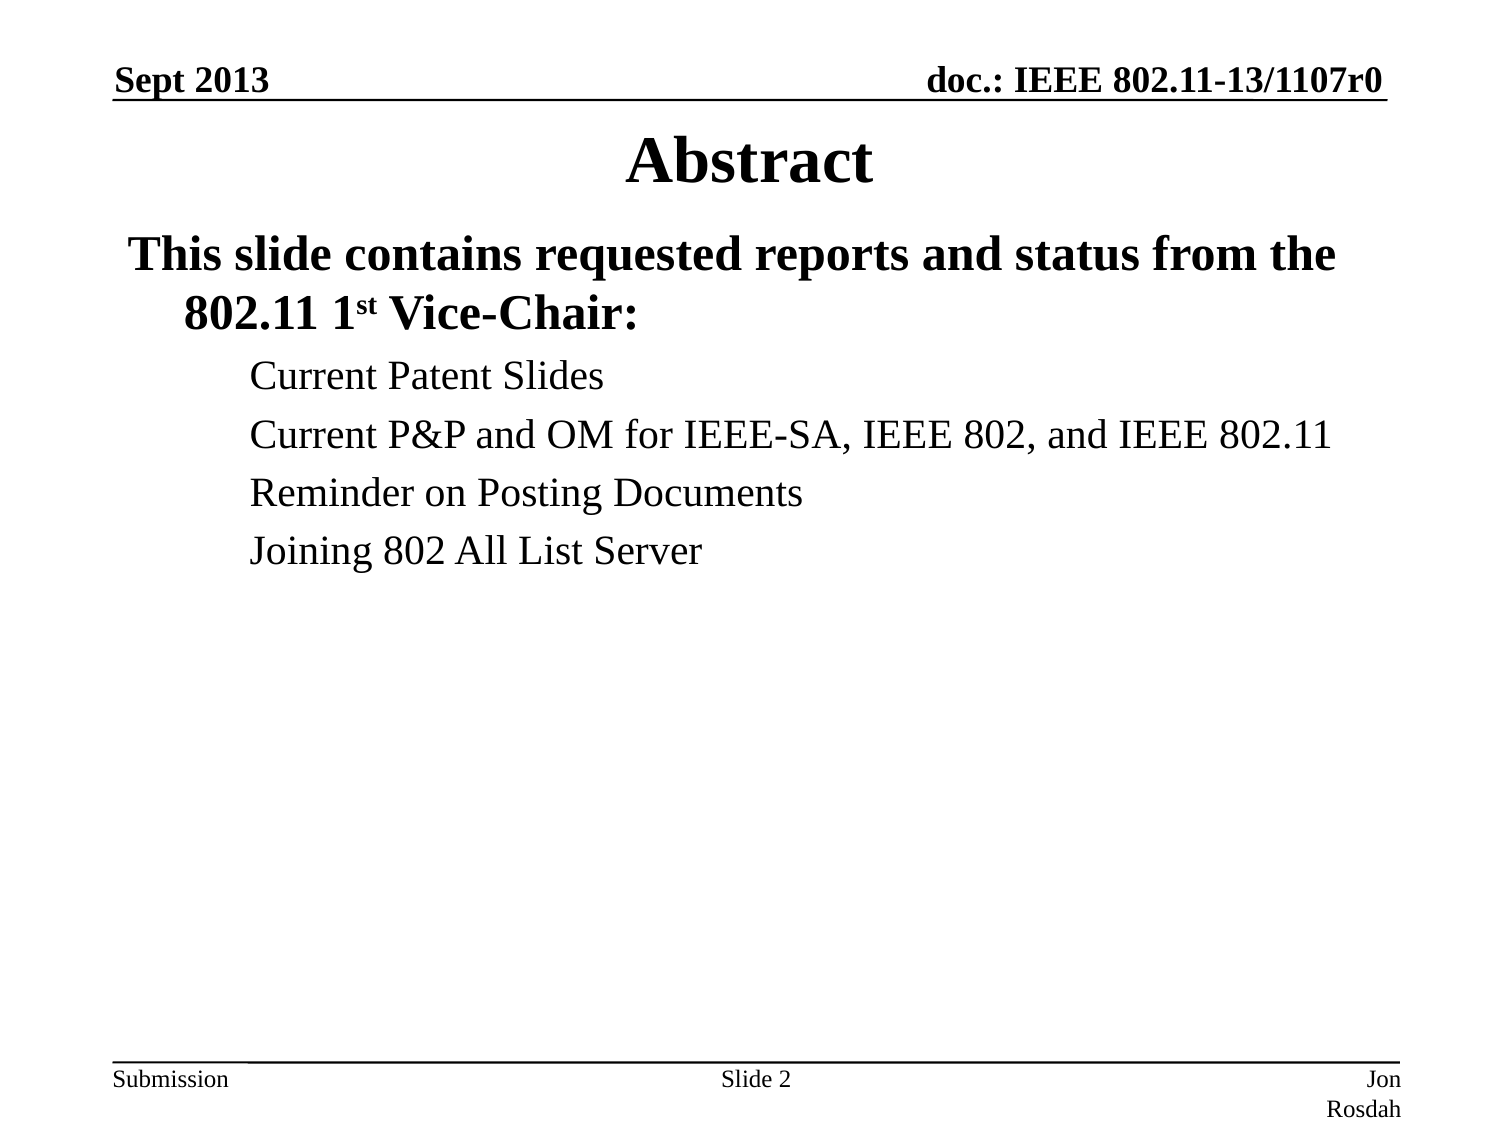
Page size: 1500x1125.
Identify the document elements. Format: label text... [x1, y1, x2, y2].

list This slide contains requested reports and status from the 802.11 1st Vice-Chair: Current Patent Slides Current P&P and OM for IEEE-SA, IEEE 802, and IEEE 802.11 Reminder on Posting Documents Joining 802 All List Server [112, 212, 1388, 1038]
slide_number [114, 54, 363, 101]
footer Jon Rosdahl (CSR) [1324, 1061, 1402, 1093]
slide_number Slide 2 [712, 1061, 800, 1093]
title Abstract [112, 112, 1388, 201]
